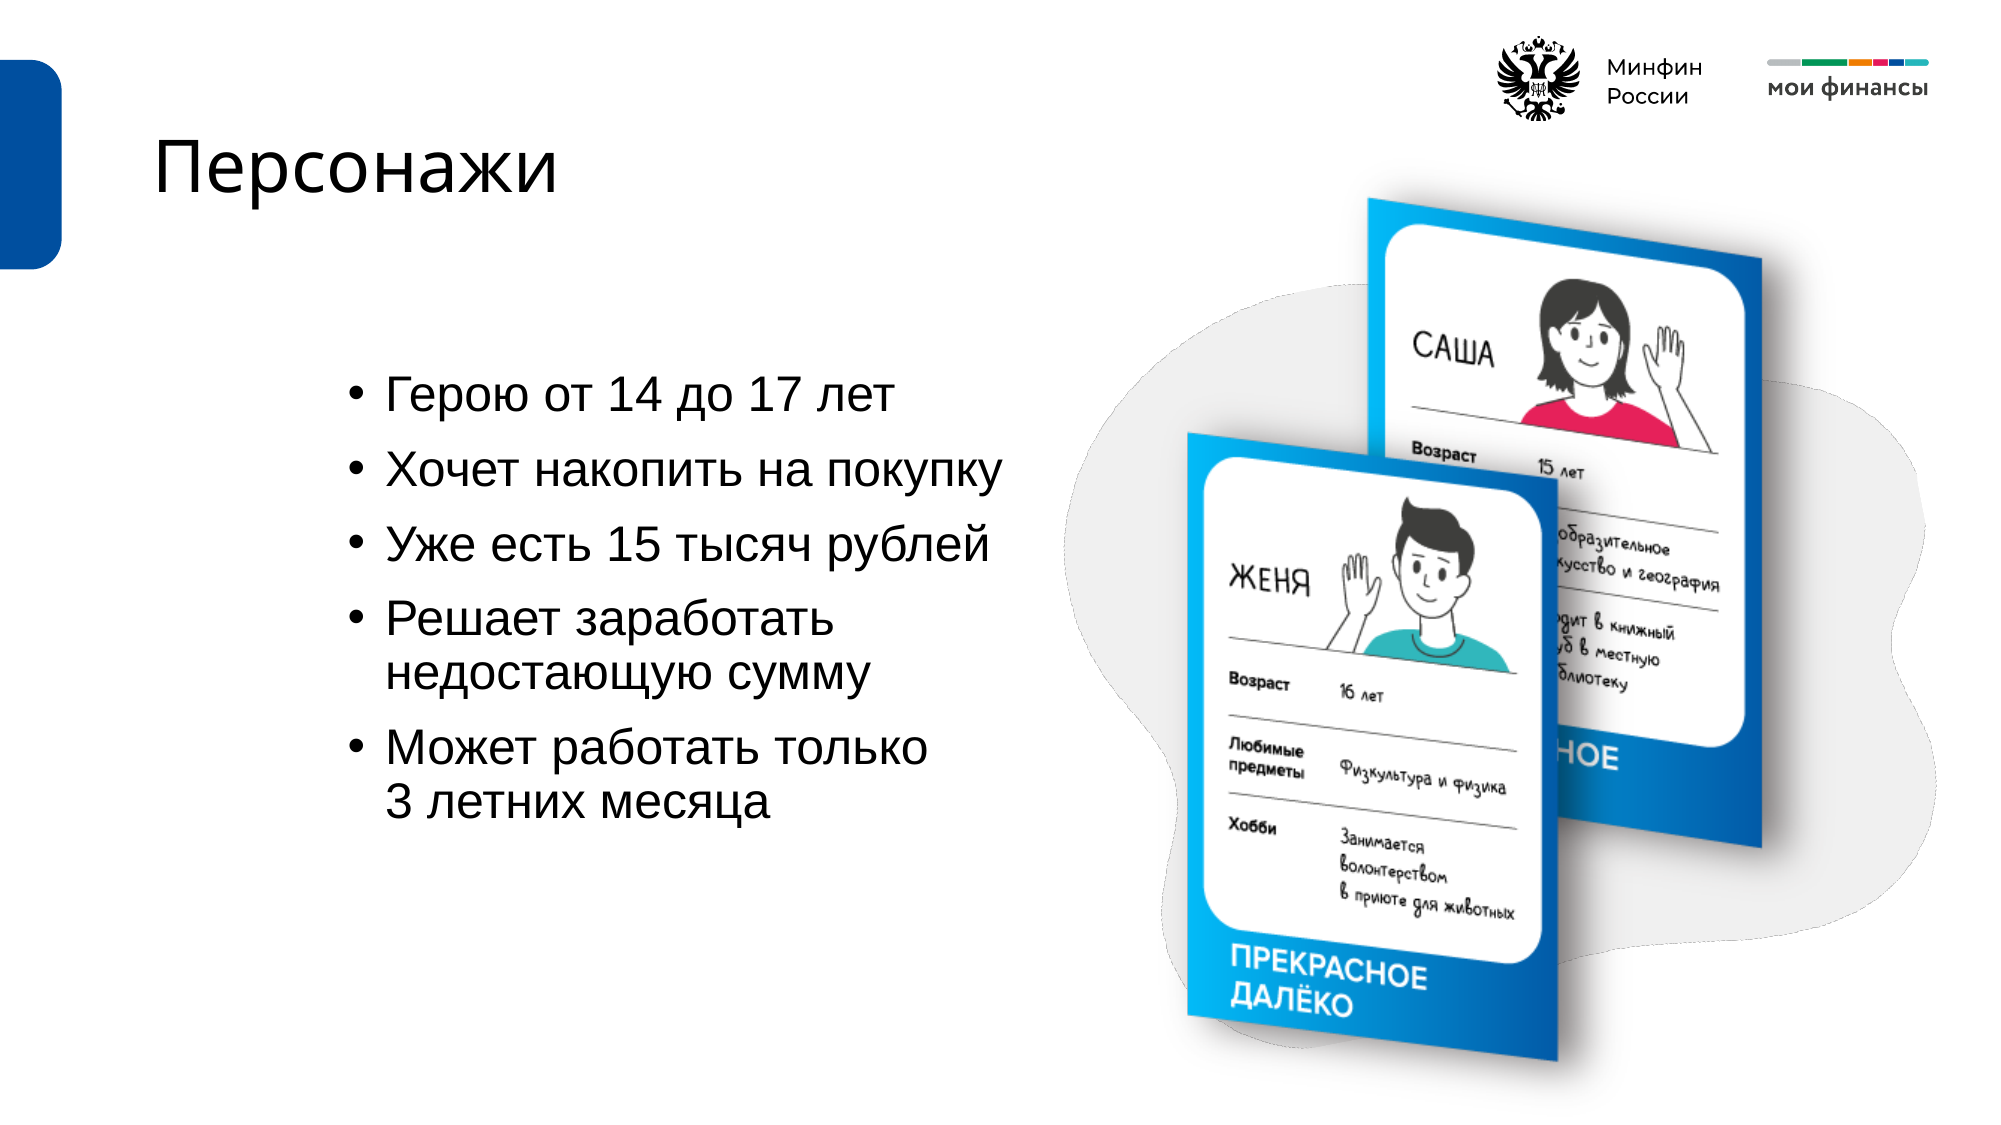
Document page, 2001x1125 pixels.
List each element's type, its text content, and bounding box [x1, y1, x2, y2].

title Персонажи [137, 59, 1863, 278]
picture [1863, 59, 1929, 101]
picture [1024, 146, 1996, 1125]
picture [1497, 36, 1768, 59]
list Герою от 14 до 17 лет Хочет накопить на покупку Уже есть 15 тысяч рублей Решает заработать недостающую сумму Может работать только 3 летних месяца [332, 360, 1146, 1075]
